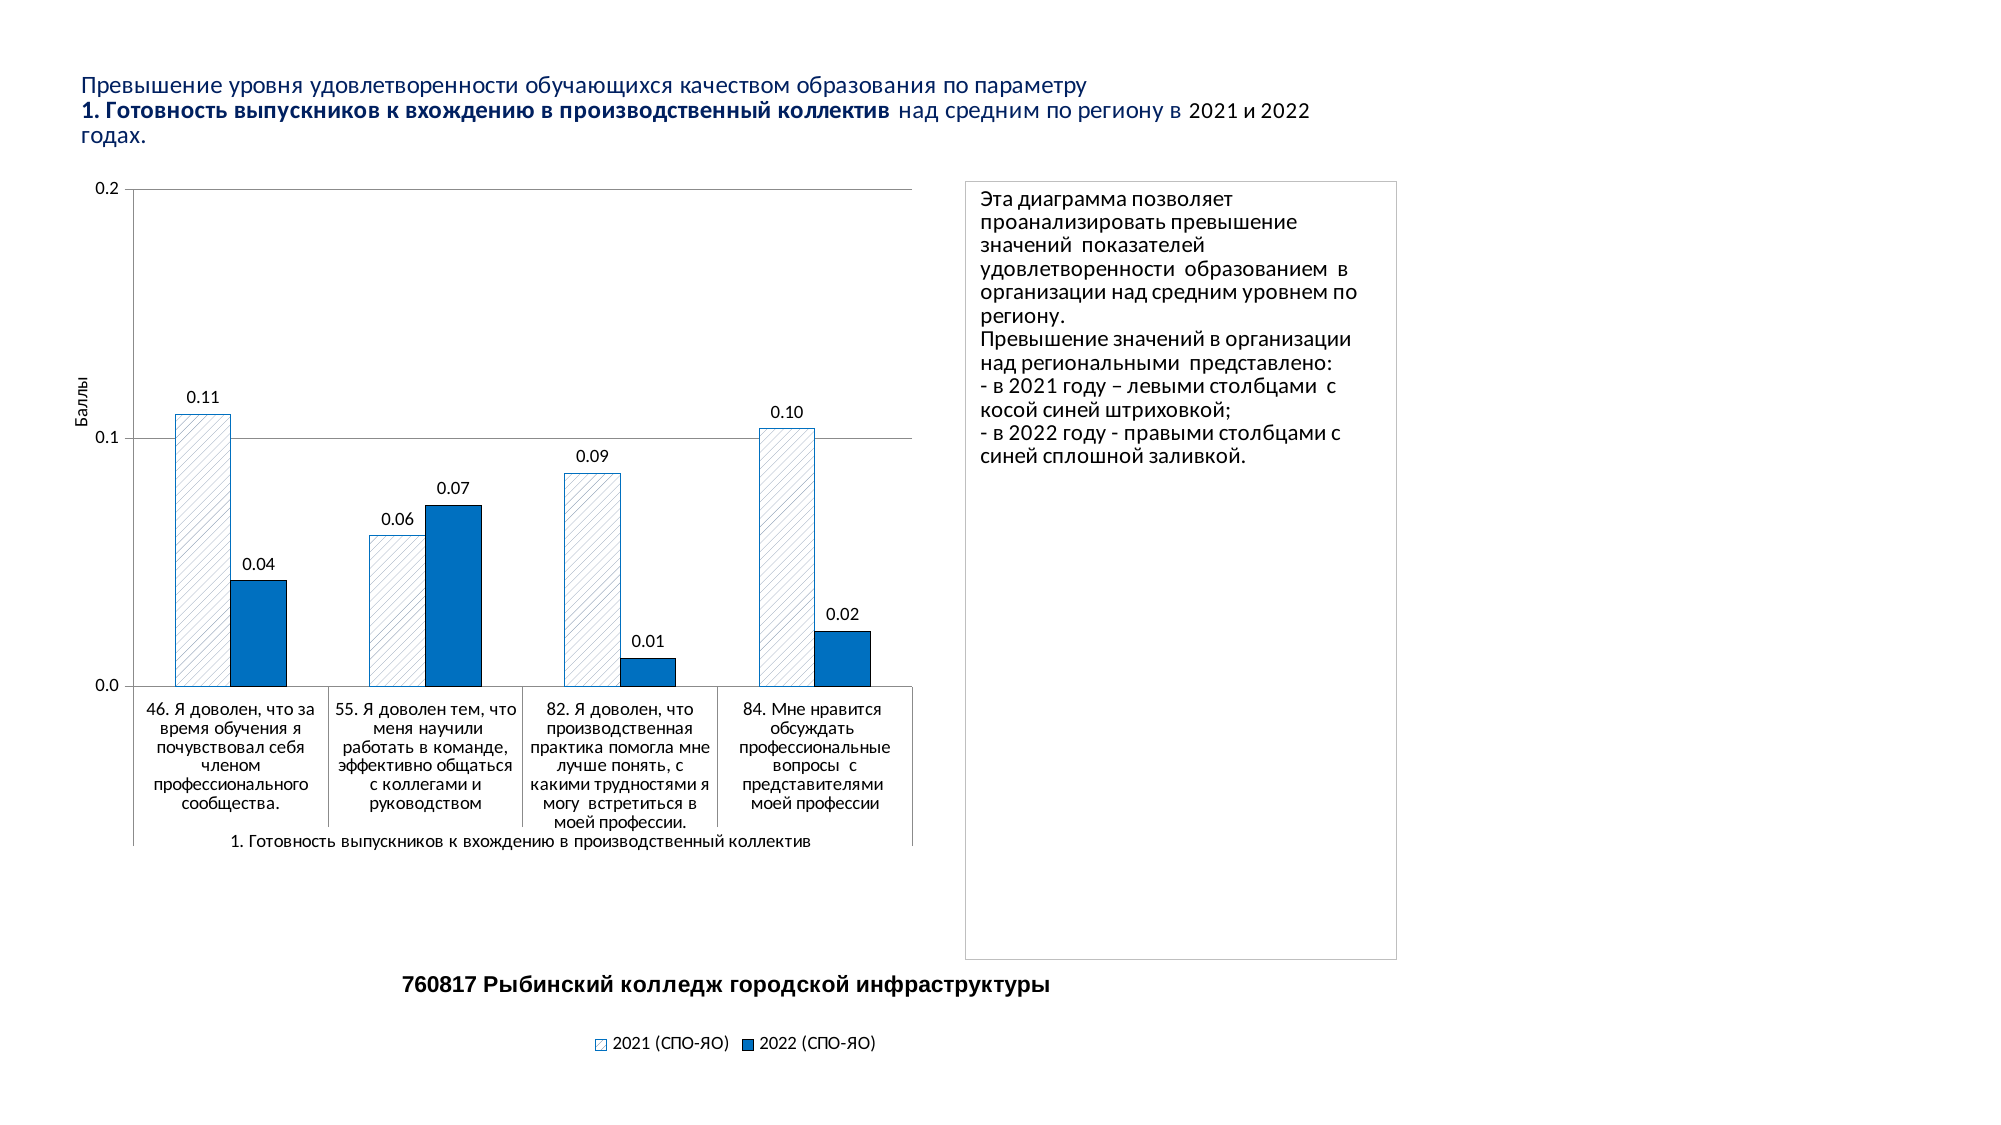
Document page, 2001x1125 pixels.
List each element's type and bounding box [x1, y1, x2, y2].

chart [59, 58, 1414, 1061]
